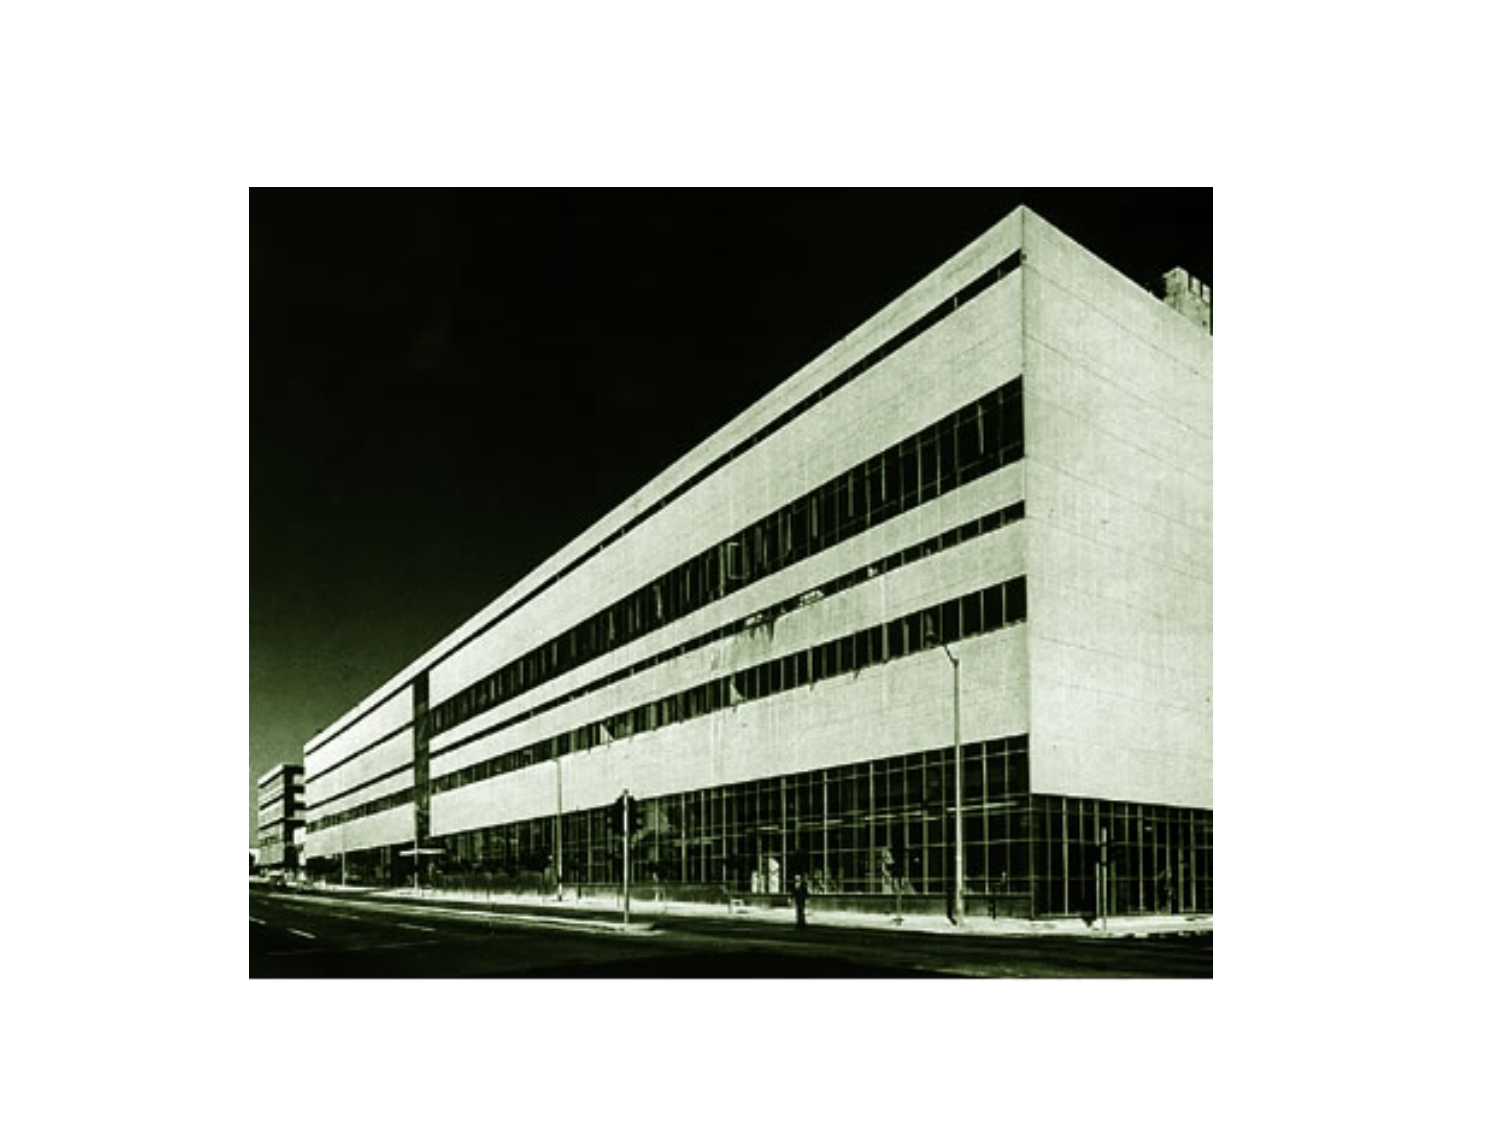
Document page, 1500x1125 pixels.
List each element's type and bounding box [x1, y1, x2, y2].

picture [249, 187, 1213, 982]
